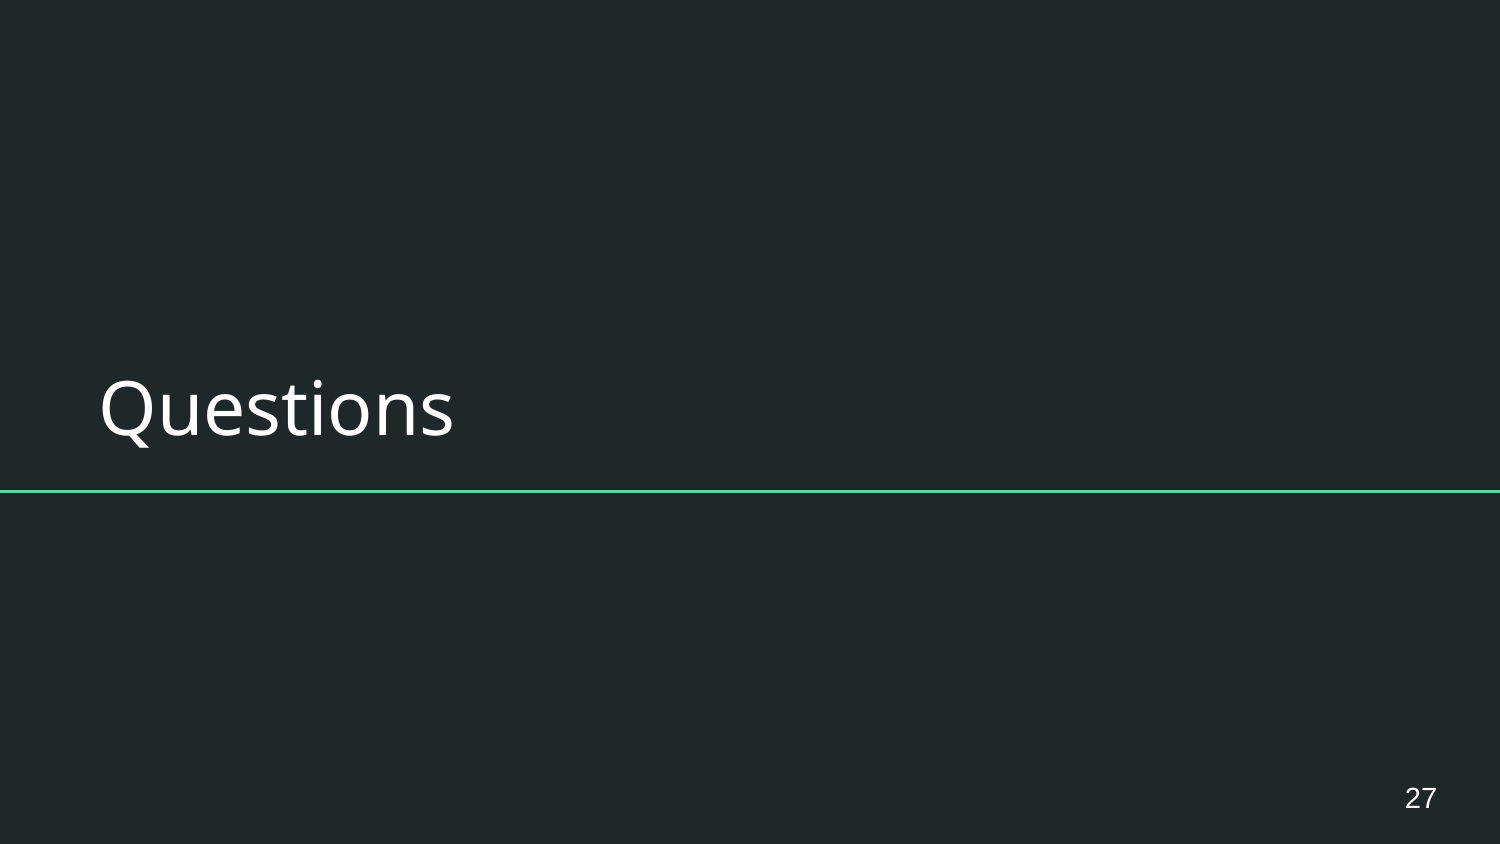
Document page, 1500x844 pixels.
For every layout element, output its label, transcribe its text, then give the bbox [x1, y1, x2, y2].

slide_number ‹#› [1389, 764, 1480, 830]
title Questions [83, 337, 1417, 466]
